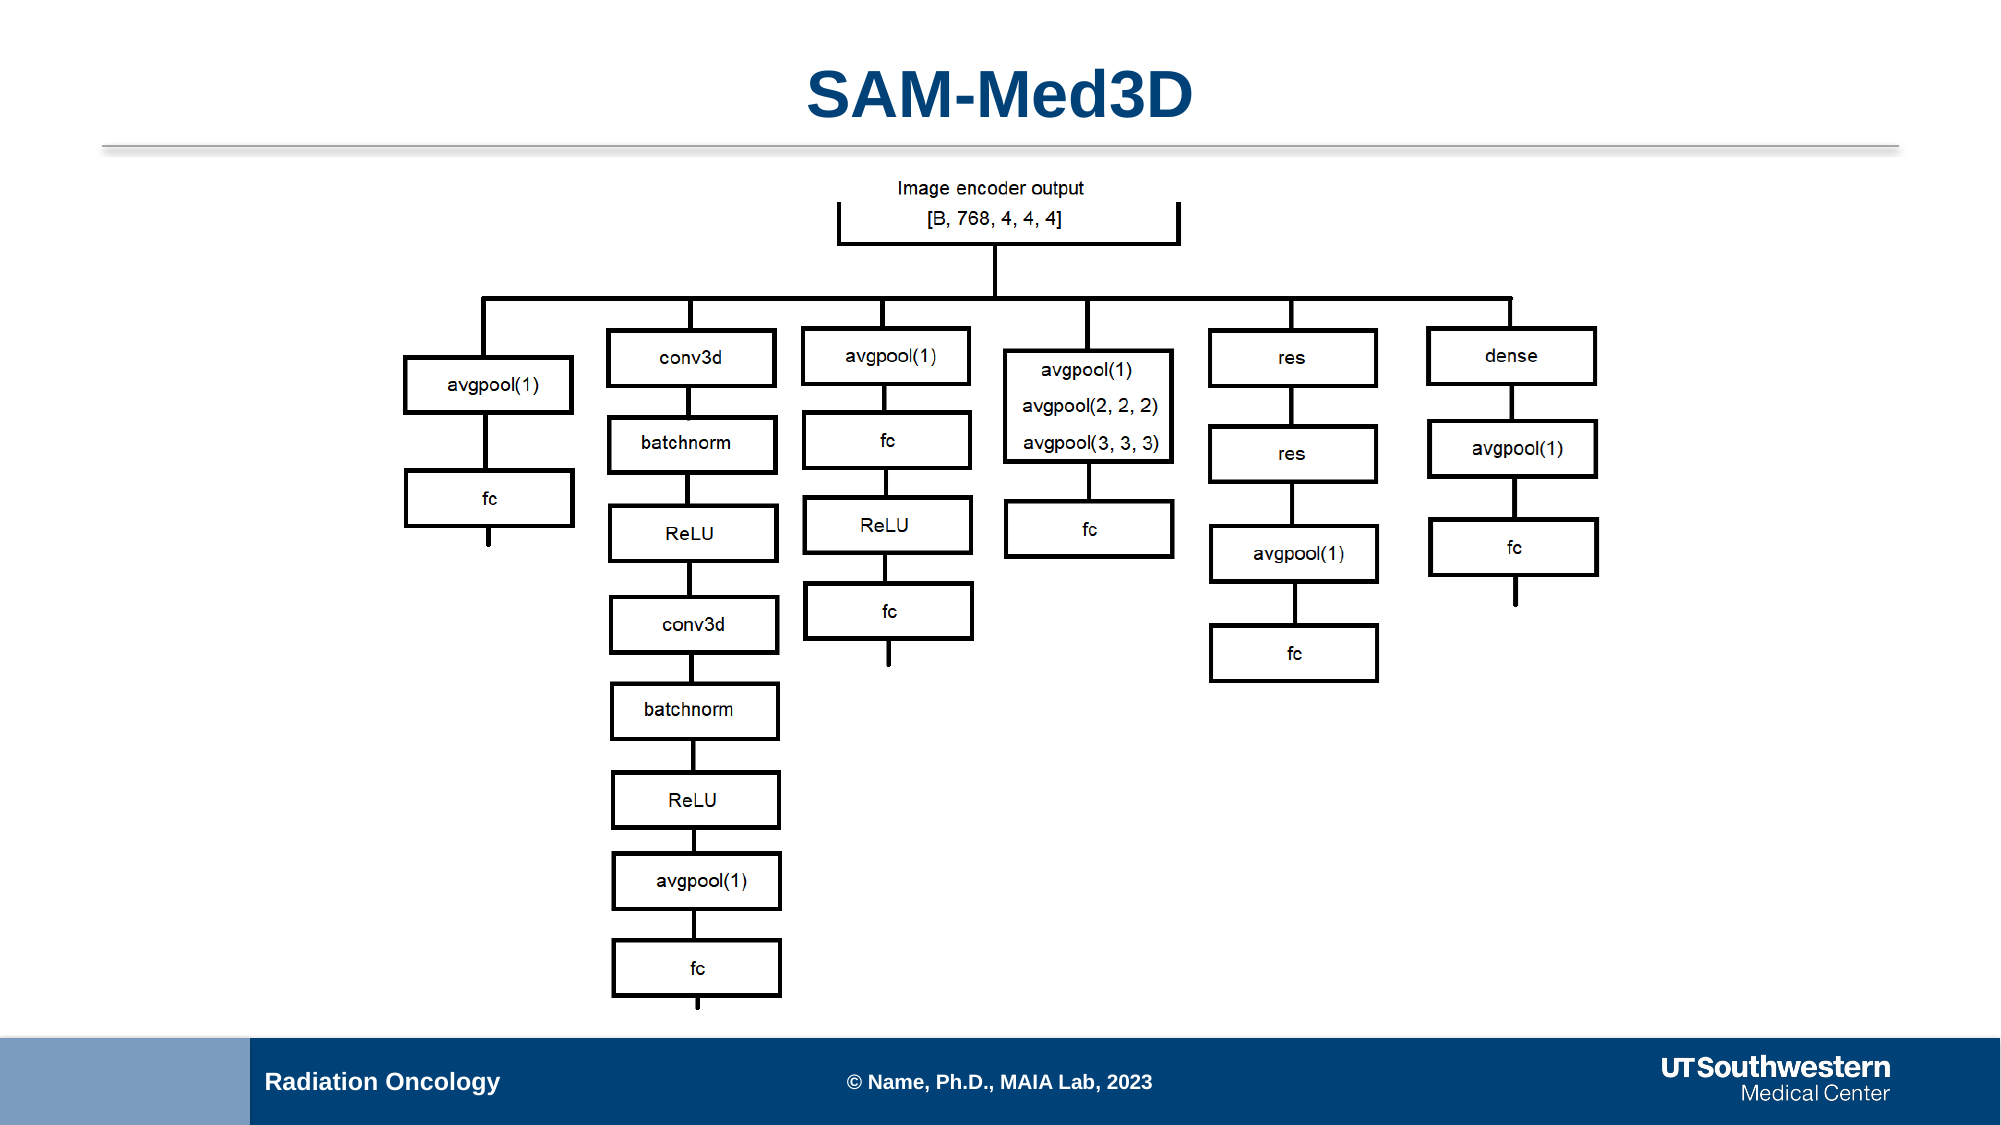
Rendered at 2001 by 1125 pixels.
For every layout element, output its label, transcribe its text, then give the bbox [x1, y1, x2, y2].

footer © Name, Ph.D., MAIA Lab, 2023 [600, 1051, 1400, 1112]
title SAM-Med3D [101, 37, 1899, 131]
picture [1648, 1043, 1904, 1117]
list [384, 158, 1617, 1015]
